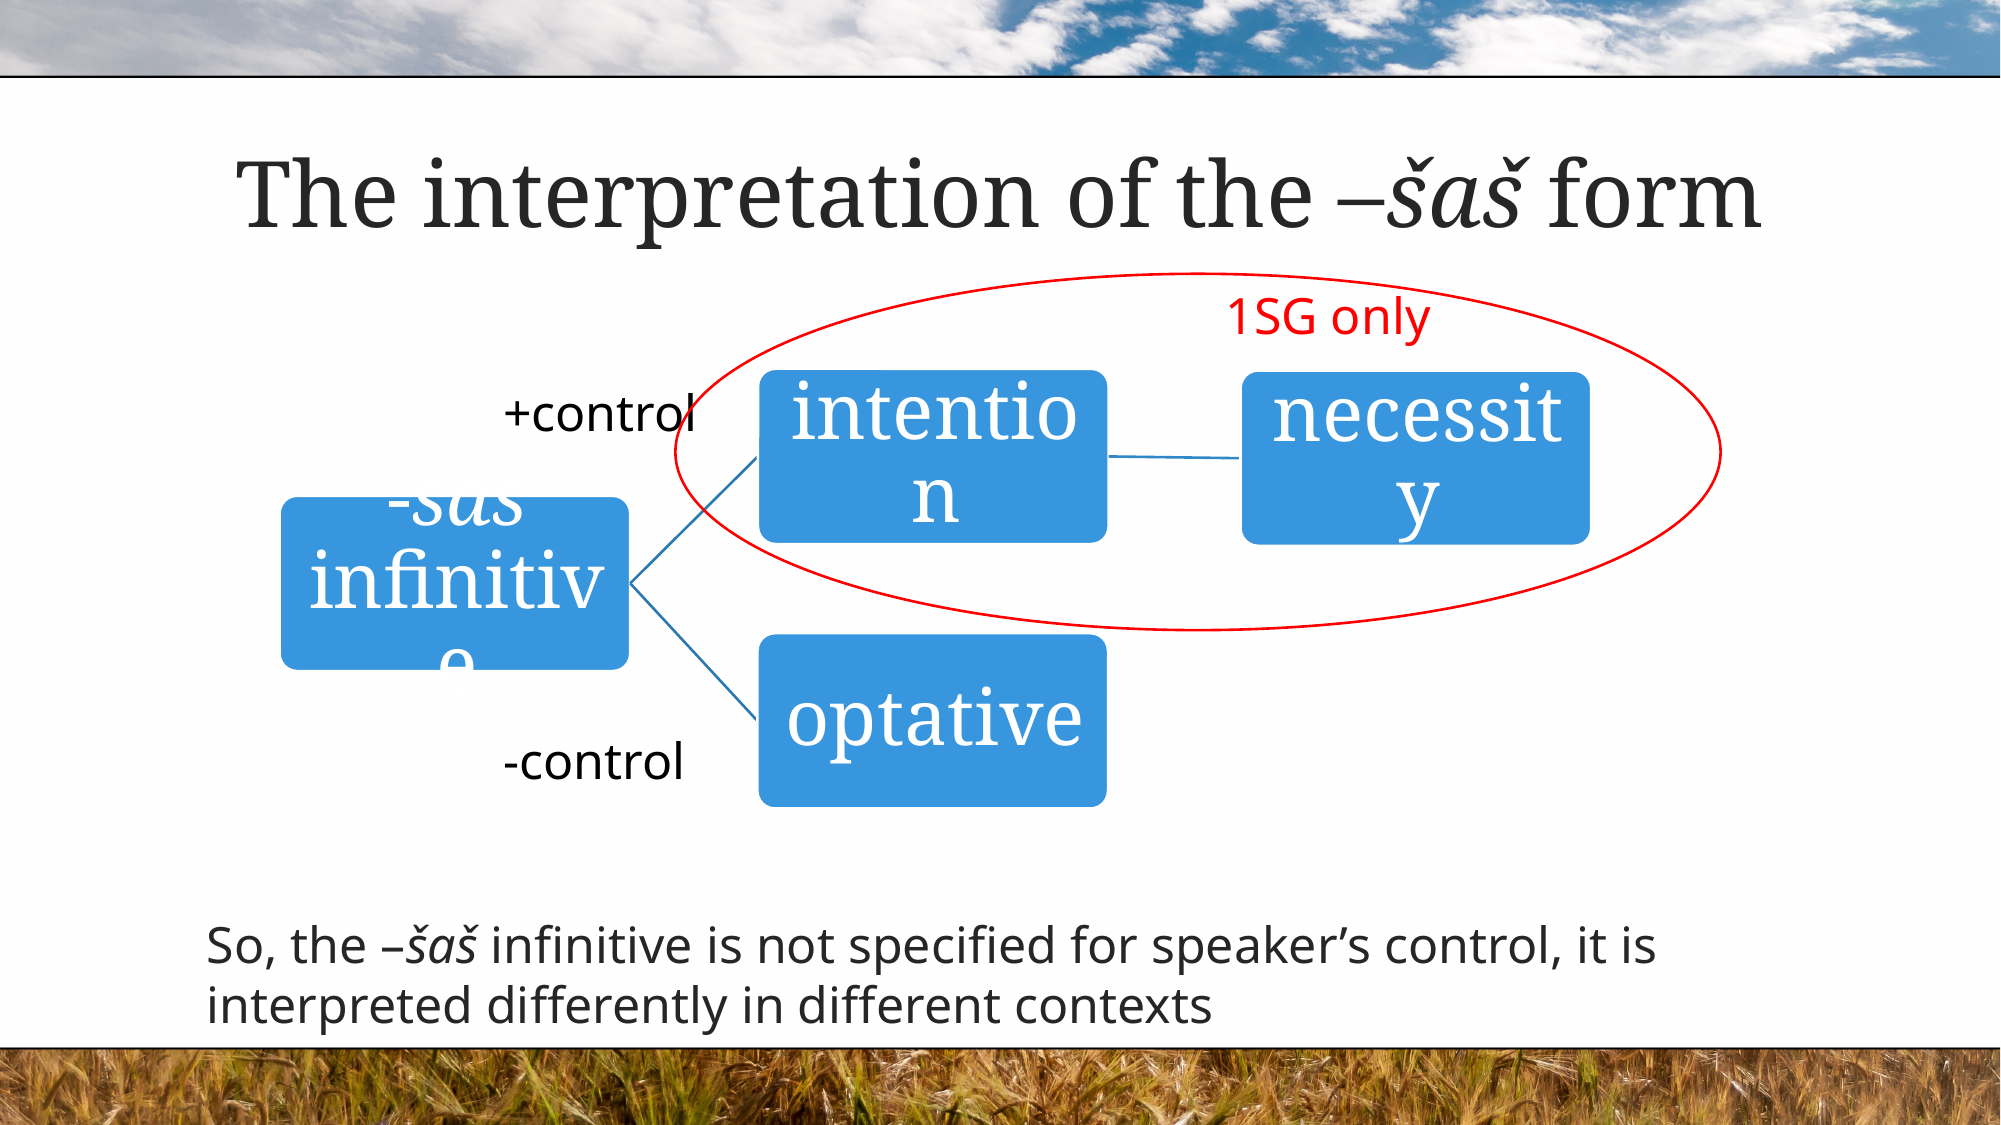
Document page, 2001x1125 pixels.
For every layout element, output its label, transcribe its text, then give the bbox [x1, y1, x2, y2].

list So, the –šaš infinitive is not specified for speaker’s control, it is interpreted differently in different contexts [191, 906, 1856, 1125]
title The interpretation of the –šaš form [212, 84, 1788, 299]
text_box [1613, 342, 1722, 562]
picture [0, 0, 2001, 1125]
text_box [278, 138, 1613, 1029]
